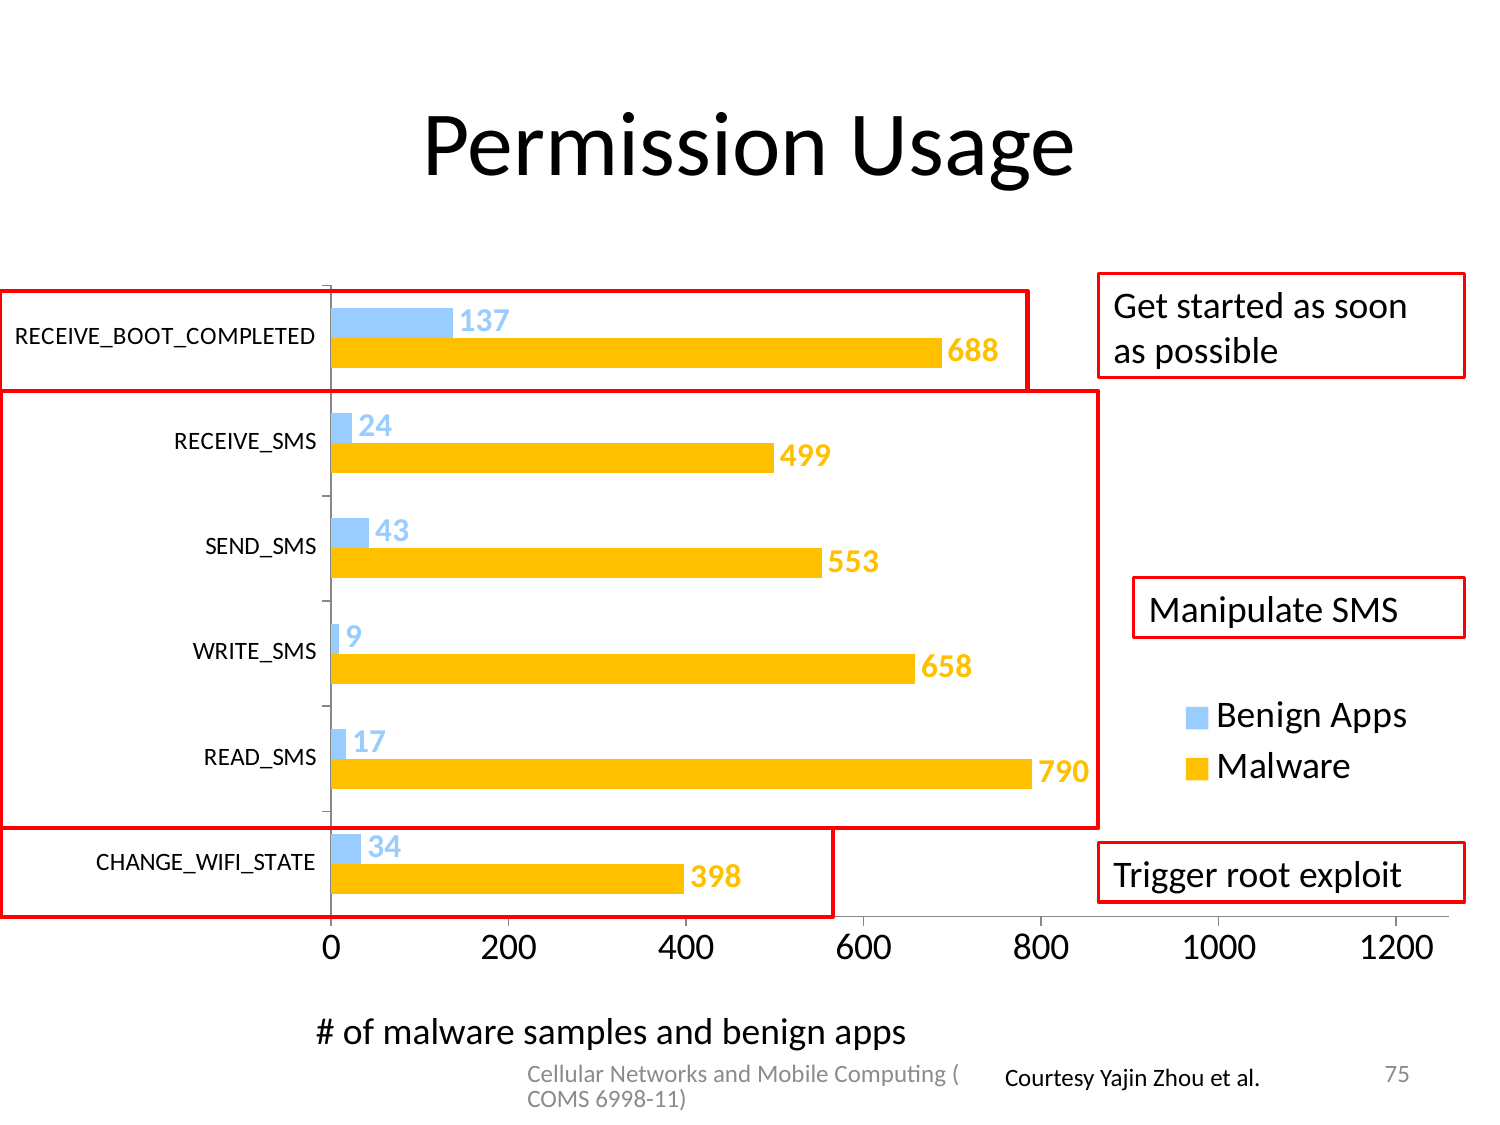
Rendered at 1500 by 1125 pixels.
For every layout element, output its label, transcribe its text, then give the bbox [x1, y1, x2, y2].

text_box Courtesy Yajin Zhou et al. [990, 1054, 1276, 1100]
text_box # of malware samples and benign apps [301, 1008, 1235, 1060]
title Permission Usage [75, 45, 1425, 233]
slide_number 75 [1074, 1042, 1425, 1103]
chart [0, 262, 1500, 1001]
footer Cellular Networks and Mobile Computing (COMS 6998-11) [512, 1042, 988, 1103]
